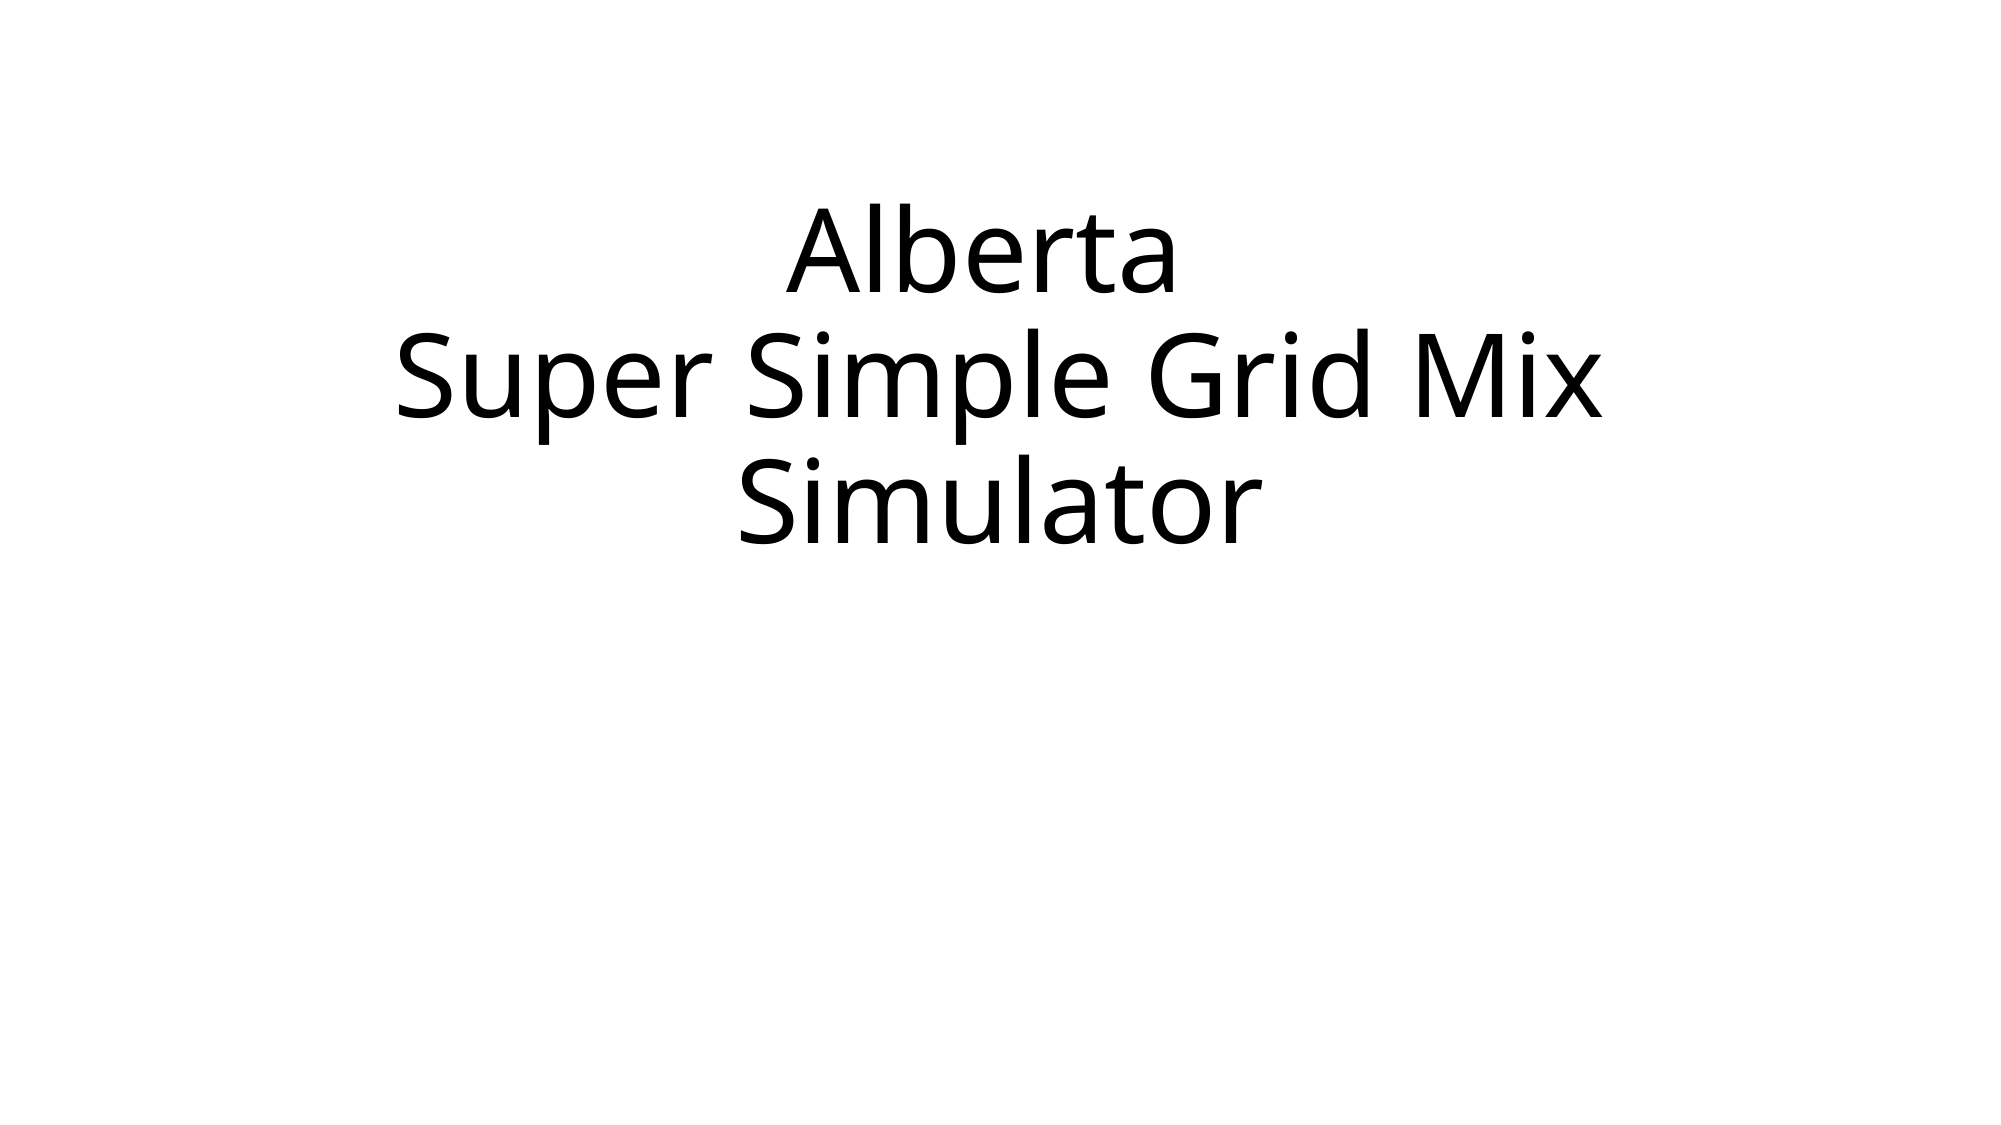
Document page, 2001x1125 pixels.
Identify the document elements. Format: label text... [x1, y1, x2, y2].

title Alberta Super Simple Grid Mix Simulator [249, 184, 1750, 576]
